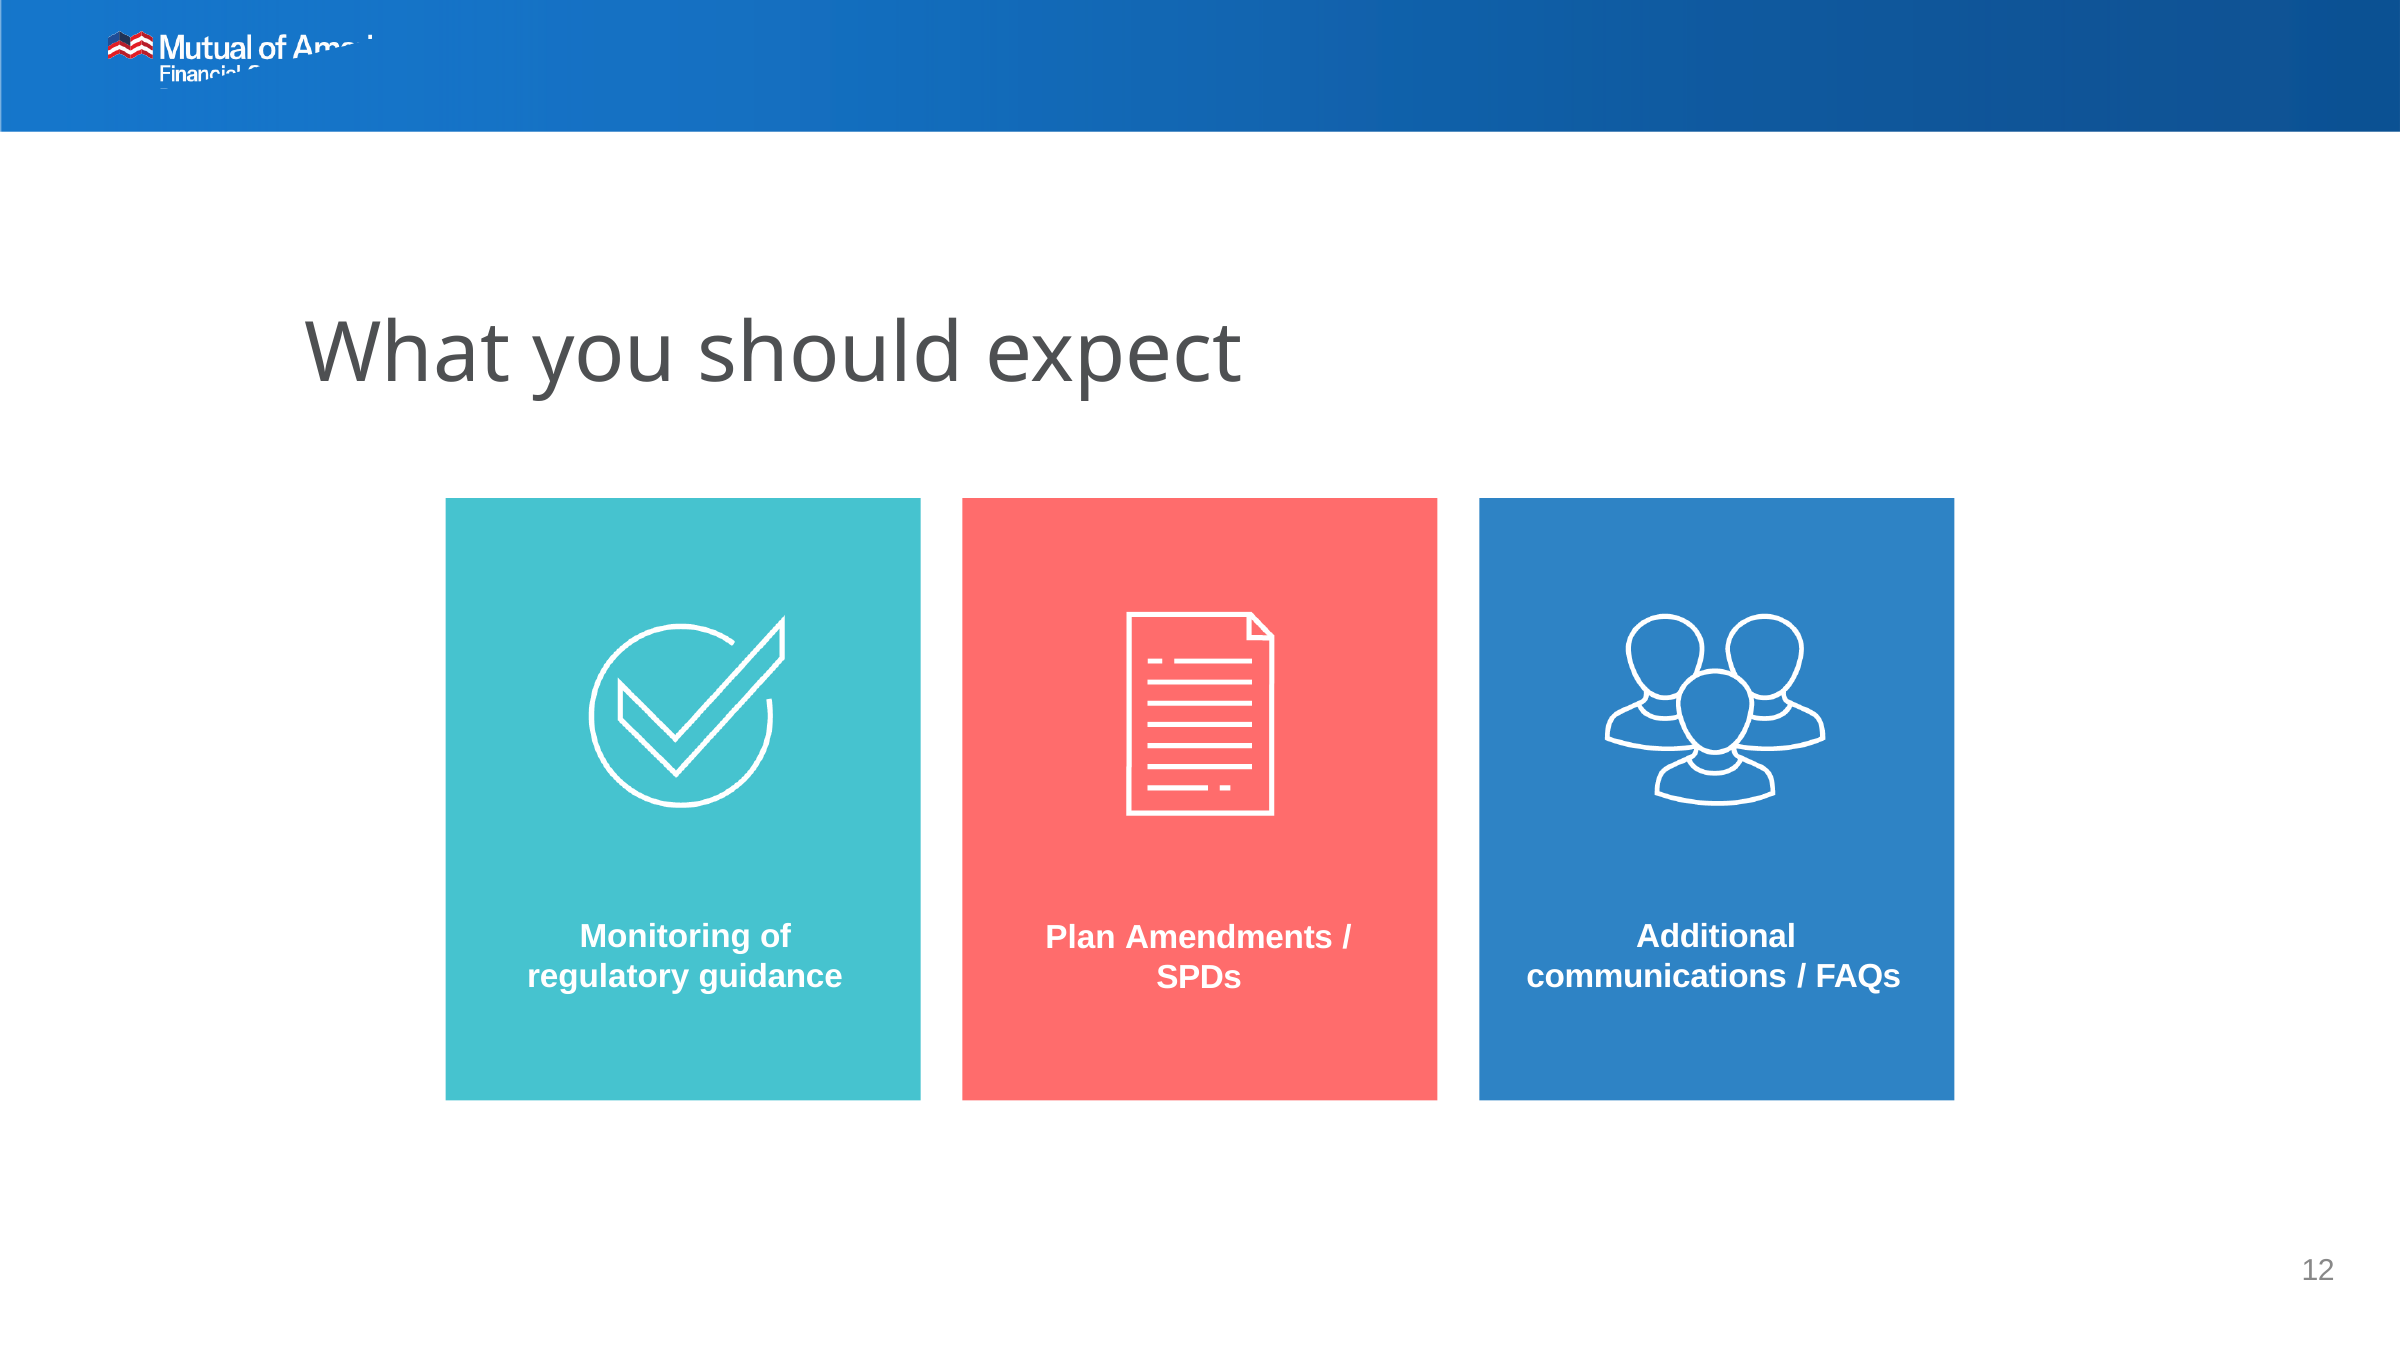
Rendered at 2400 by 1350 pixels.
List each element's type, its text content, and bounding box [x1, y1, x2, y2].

text_box Monitoring of regulatory guidance [445, 498, 921, 994]
slide_number 12 [2295, 1251, 2344, 1350]
text_box Additional communications / FAQs [1479, 498, 1955, 995]
text_box [1479, 995, 1955, 1101]
picture [534, 563, 838, 867]
picture [1588, 579, 1845, 836]
text_box [962, 996, 1438, 1101]
text_box [445, 994, 921, 1101]
picture [1060, 572, 1340, 852]
picture [0, 0, 2400, 132]
title What you should expect [209, 226, 2098, 524]
text_box Plan Amendments / SPDs [962, 497, 1438, 996]
